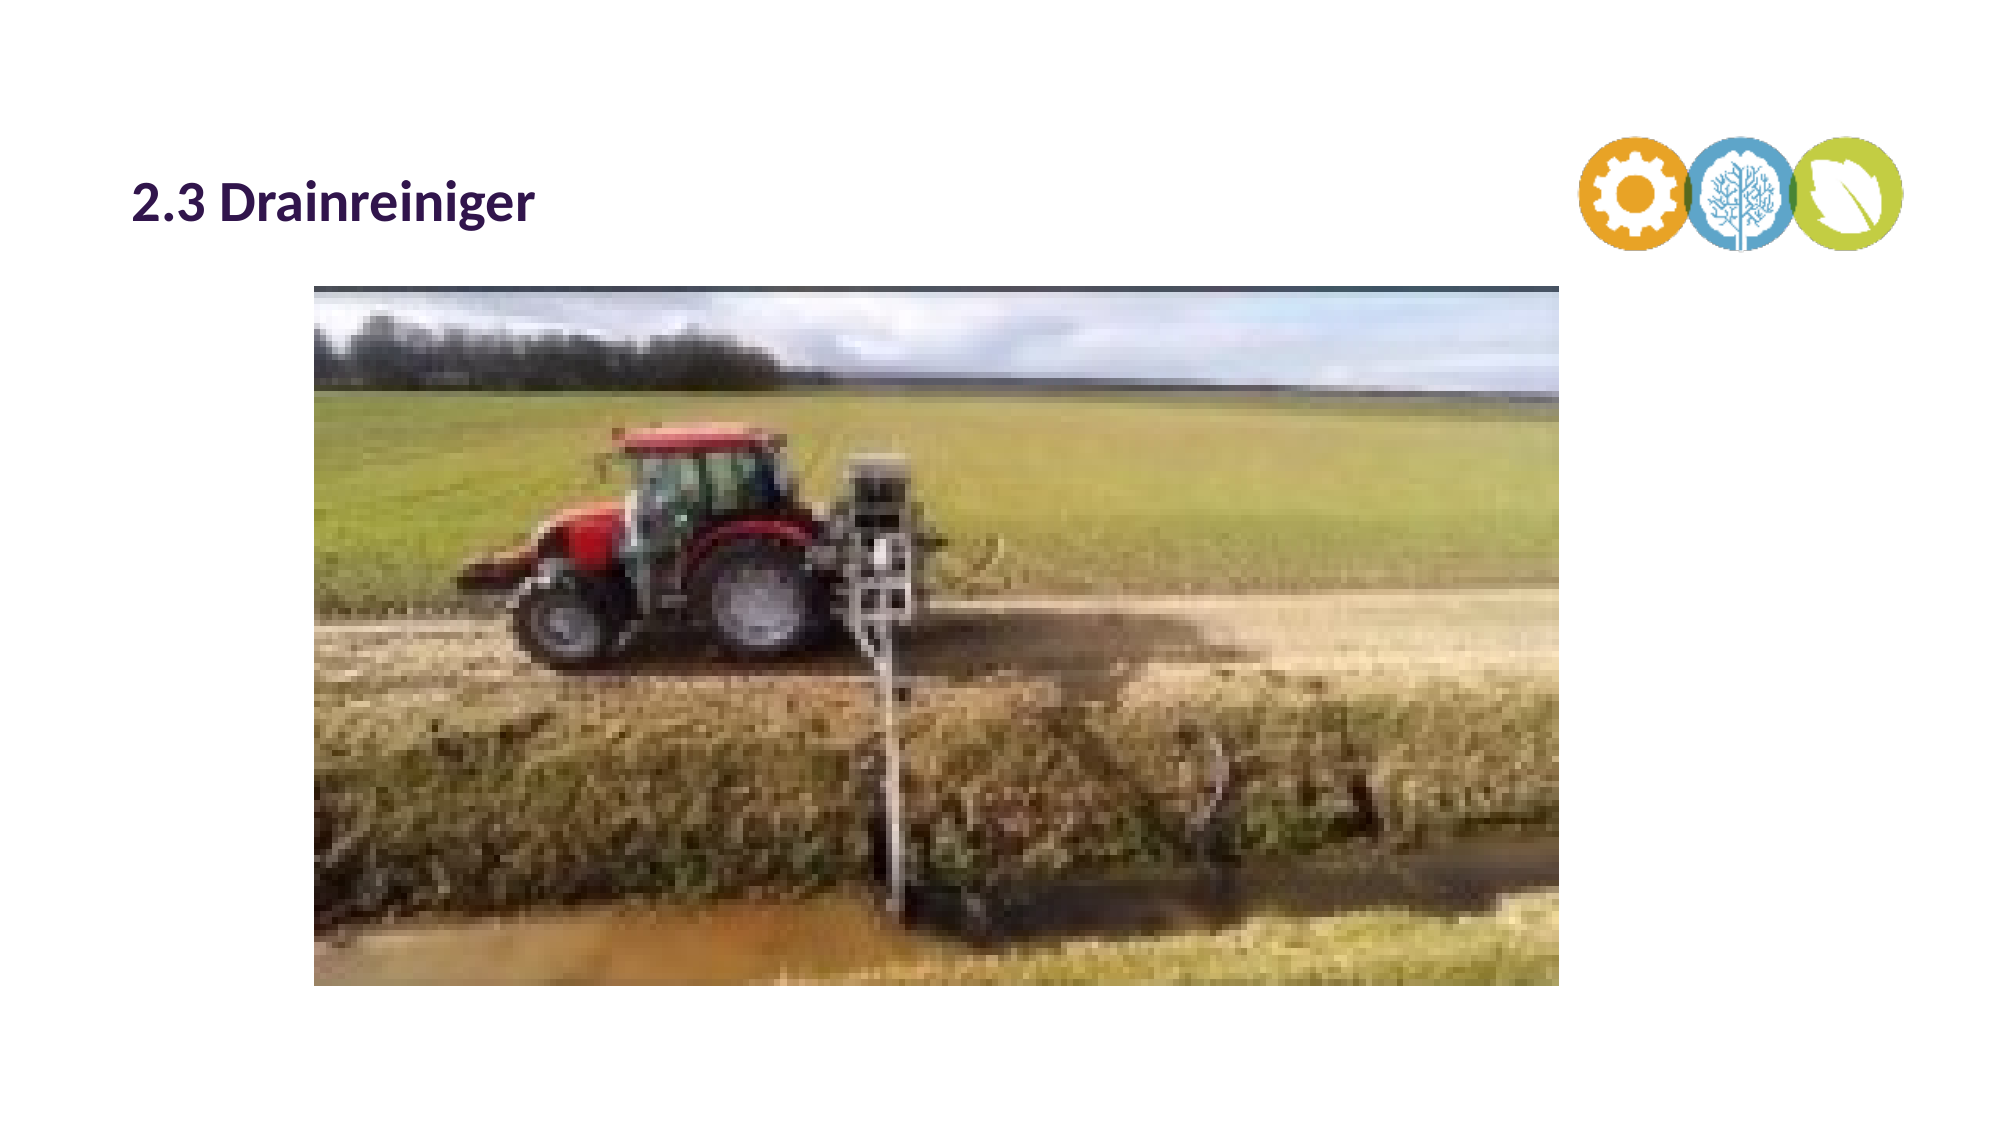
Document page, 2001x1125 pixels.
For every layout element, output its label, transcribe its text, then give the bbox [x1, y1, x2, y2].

picture [1517, 93, 1920, 296]
title 2.3 Drainreiniger [131, 176, 1352, 426]
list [313, 285, 1560, 987]
